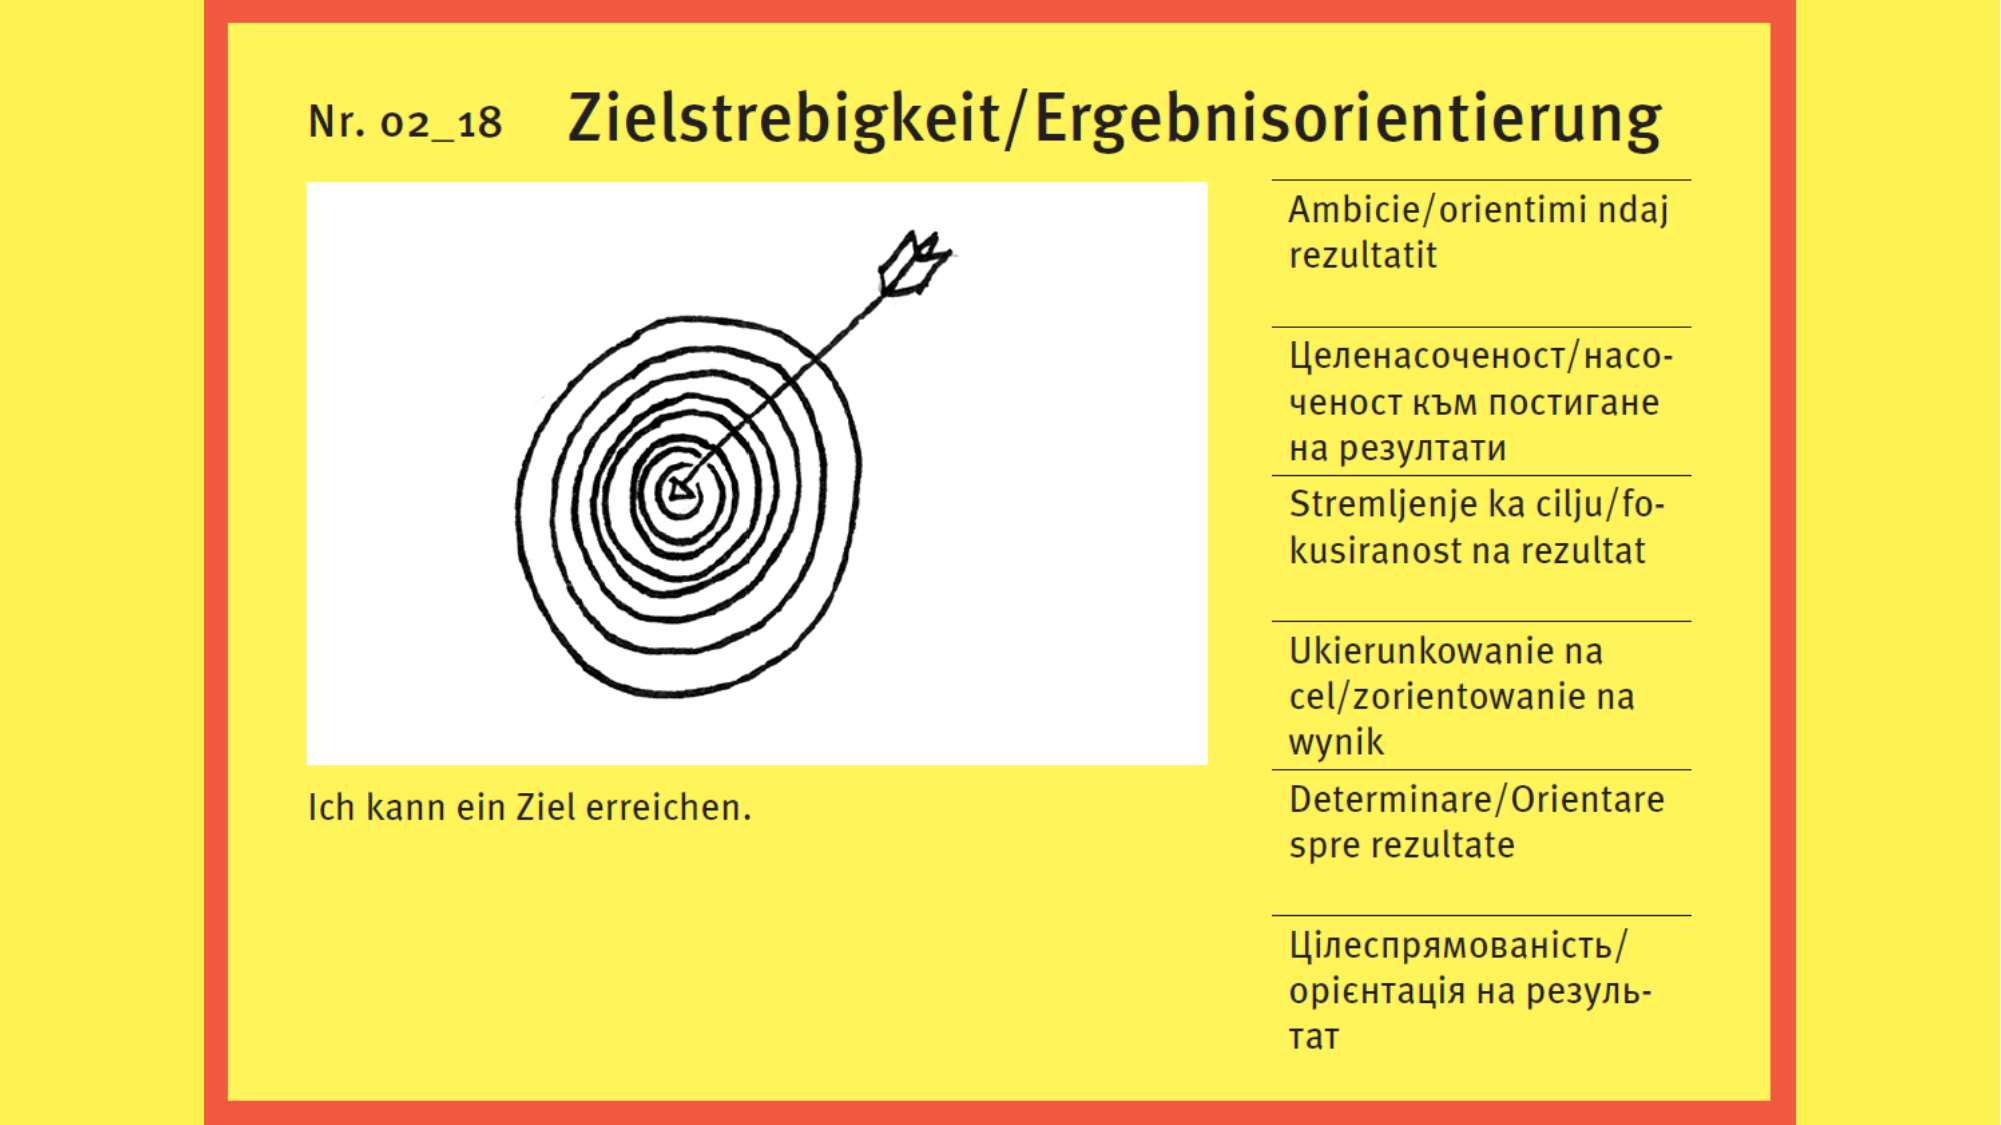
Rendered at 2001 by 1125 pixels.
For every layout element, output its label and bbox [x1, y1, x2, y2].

picture [204, 0, 1796, 1125]
